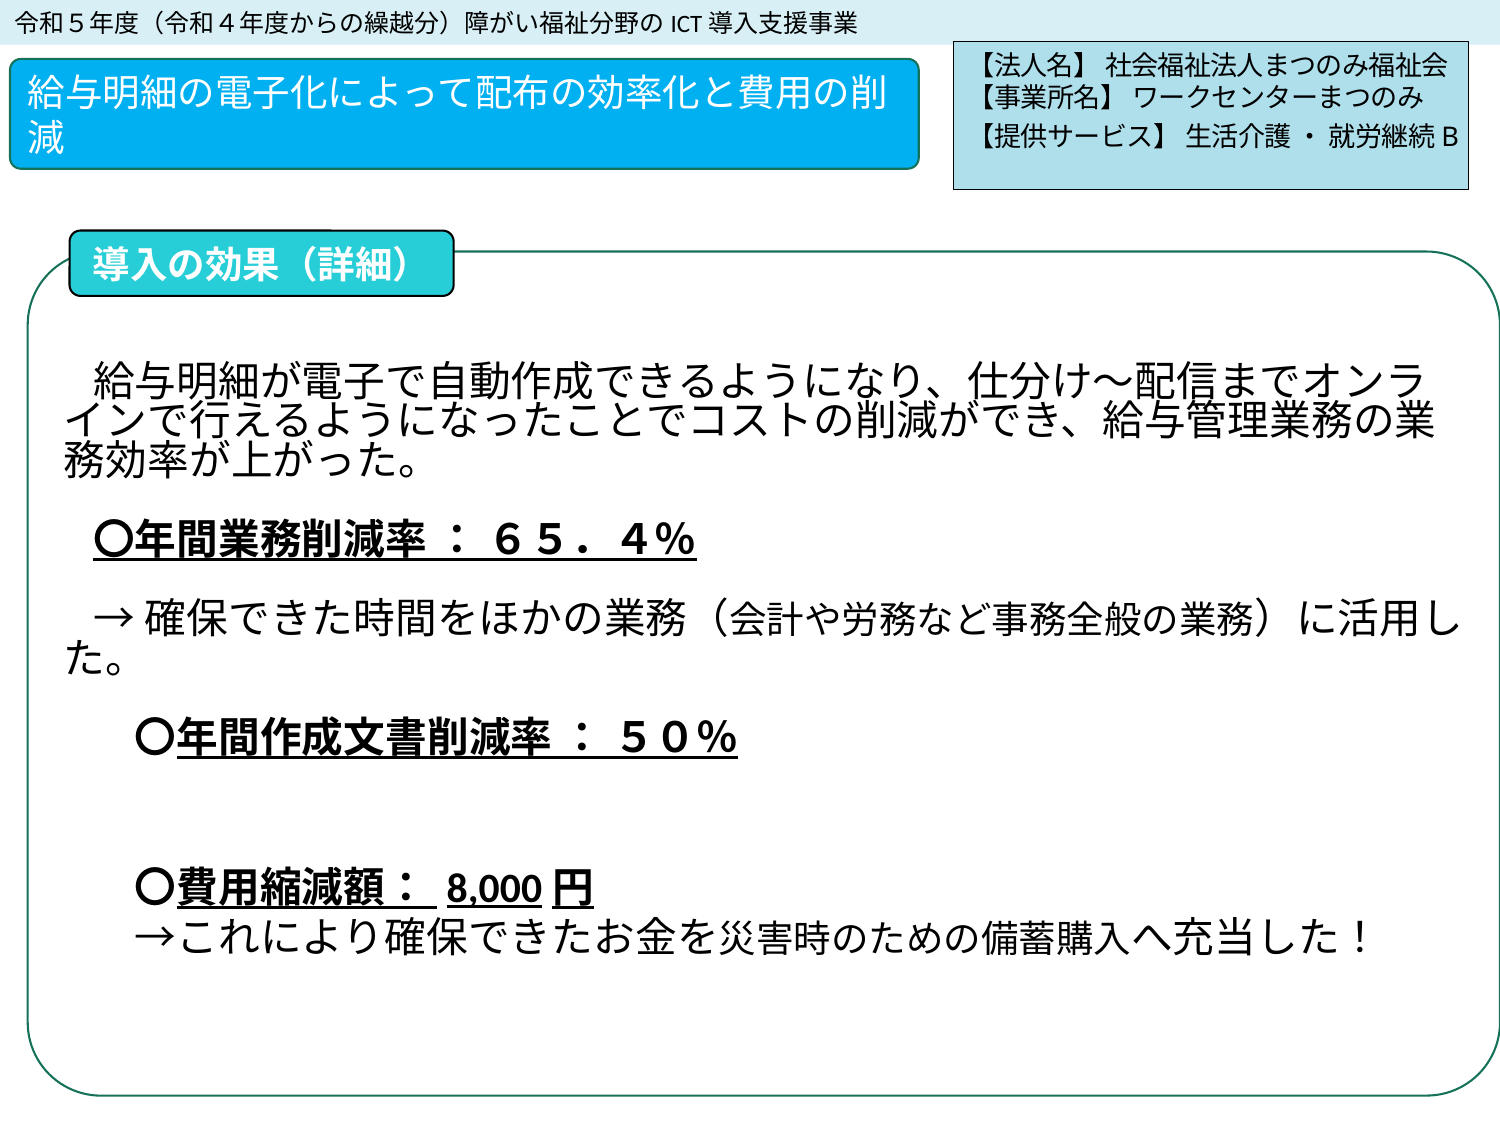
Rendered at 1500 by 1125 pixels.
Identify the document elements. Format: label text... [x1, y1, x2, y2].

text_box 給与明細の電子化によって配布の効率化と費用の削減 [8, 57, 920, 170]
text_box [27, 230, 1500, 1096]
text_box 令和５年度（令和４年度からの繰越分）障がい福祉分野のICT導入支援事業 [0, 0, 1500, 45]
text_box 【法人名】 社会福祉法人まつのみ福祉会 【事業所名】 ワークセンターまつのみ 【提供サービス】 生活介護 ・ 就労継続B [953, 41, 1469, 190]
